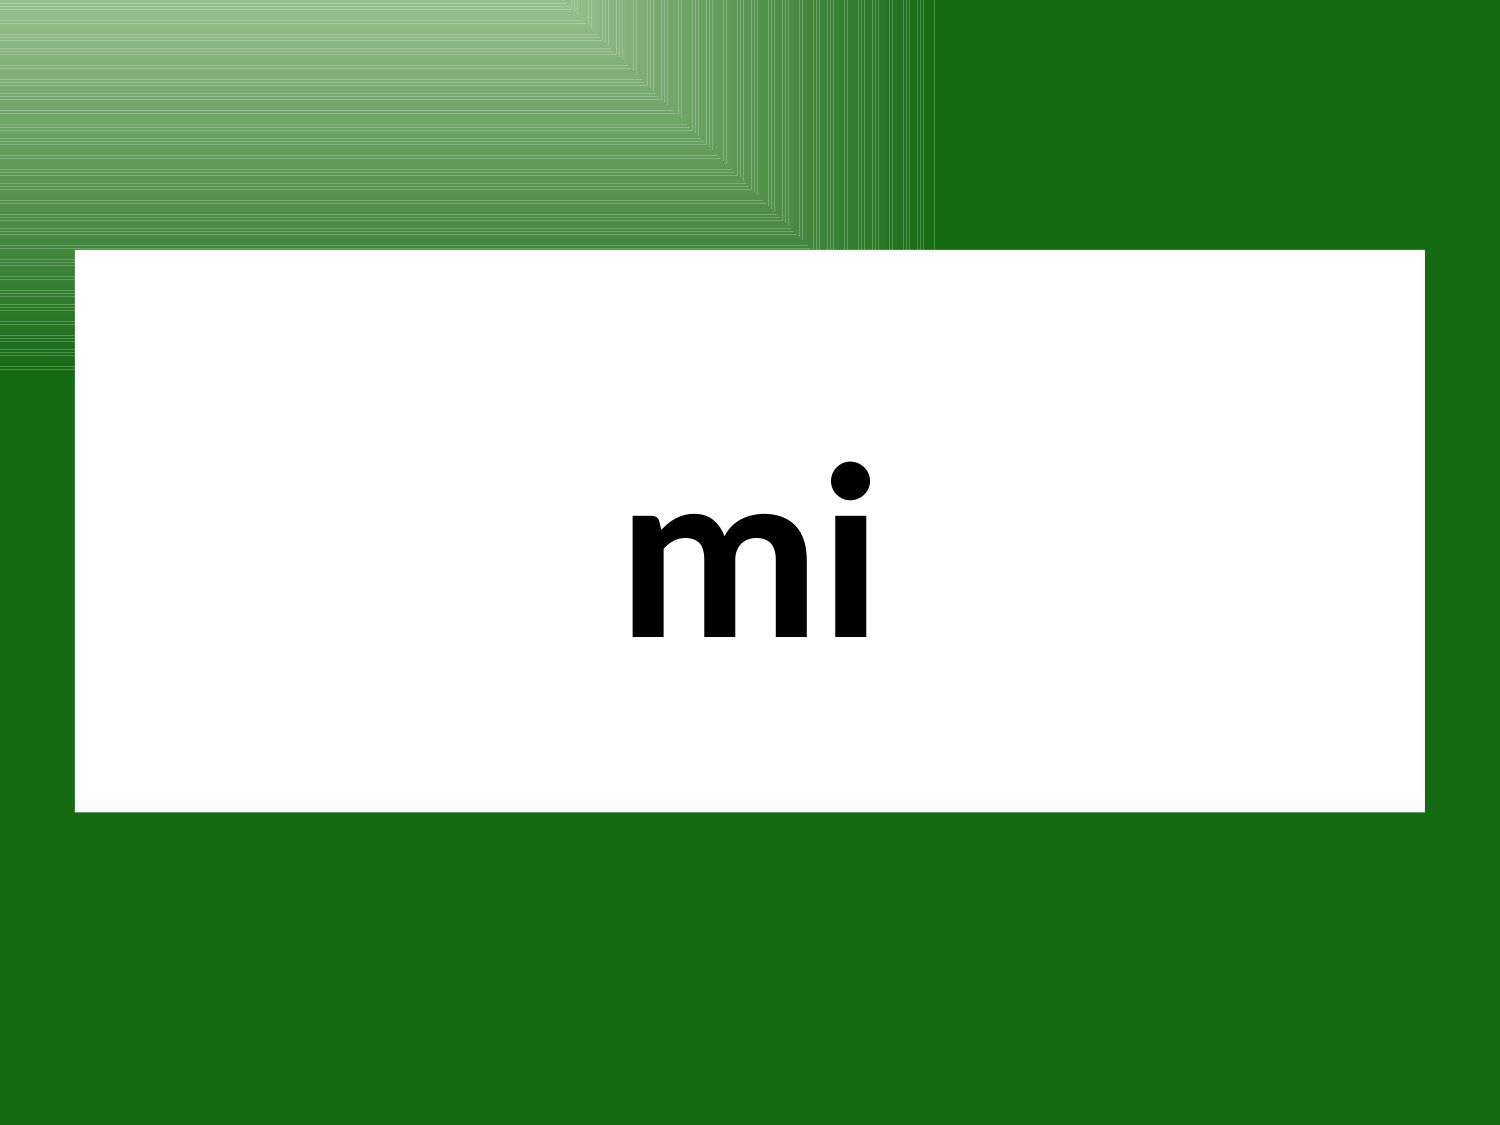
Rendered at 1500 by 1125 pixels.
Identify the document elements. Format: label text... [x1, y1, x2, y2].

text_box mi [74, 249, 1425, 813]
